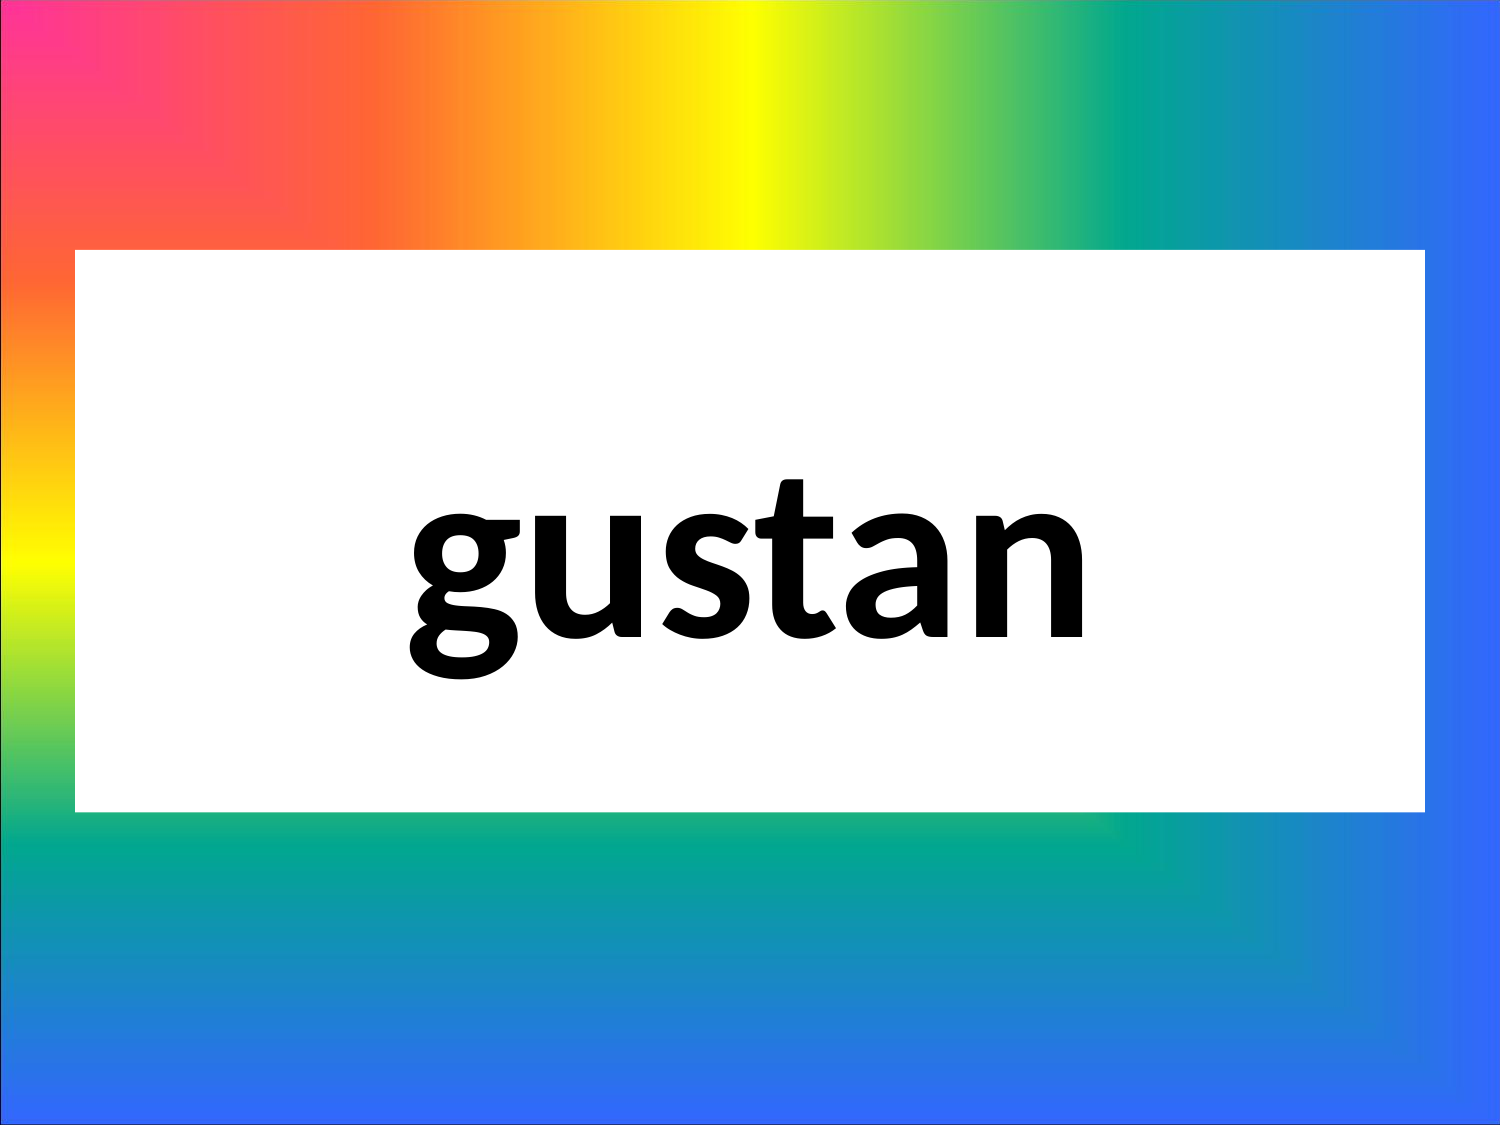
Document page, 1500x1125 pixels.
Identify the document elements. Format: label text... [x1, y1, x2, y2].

list gustan [74, 249, 1426, 813]
picture [0, 0, 1500, 1125]
